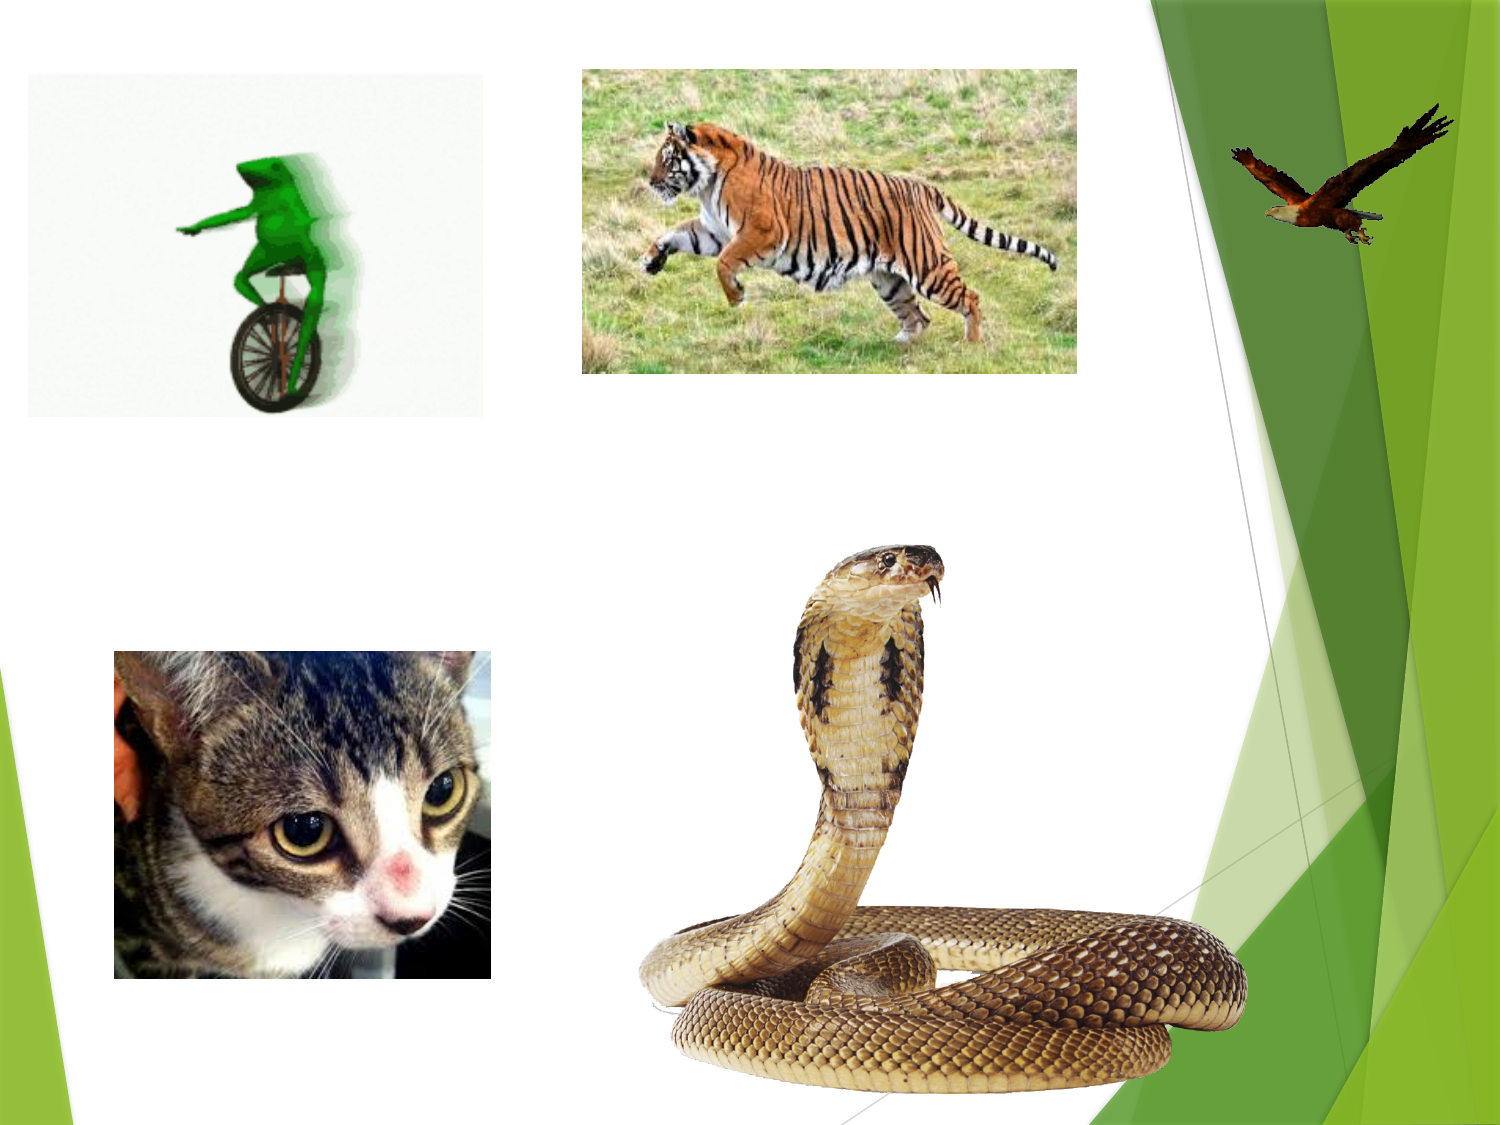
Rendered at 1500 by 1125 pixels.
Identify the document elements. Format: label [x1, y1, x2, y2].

picture [582, 69, 1077, 375]
picture [637, 537, 1263, 1095]
picture [1173, 102, 1475, 370]
picture [27, 73, 484, 418]
picture [113, 651, 492, 979]
